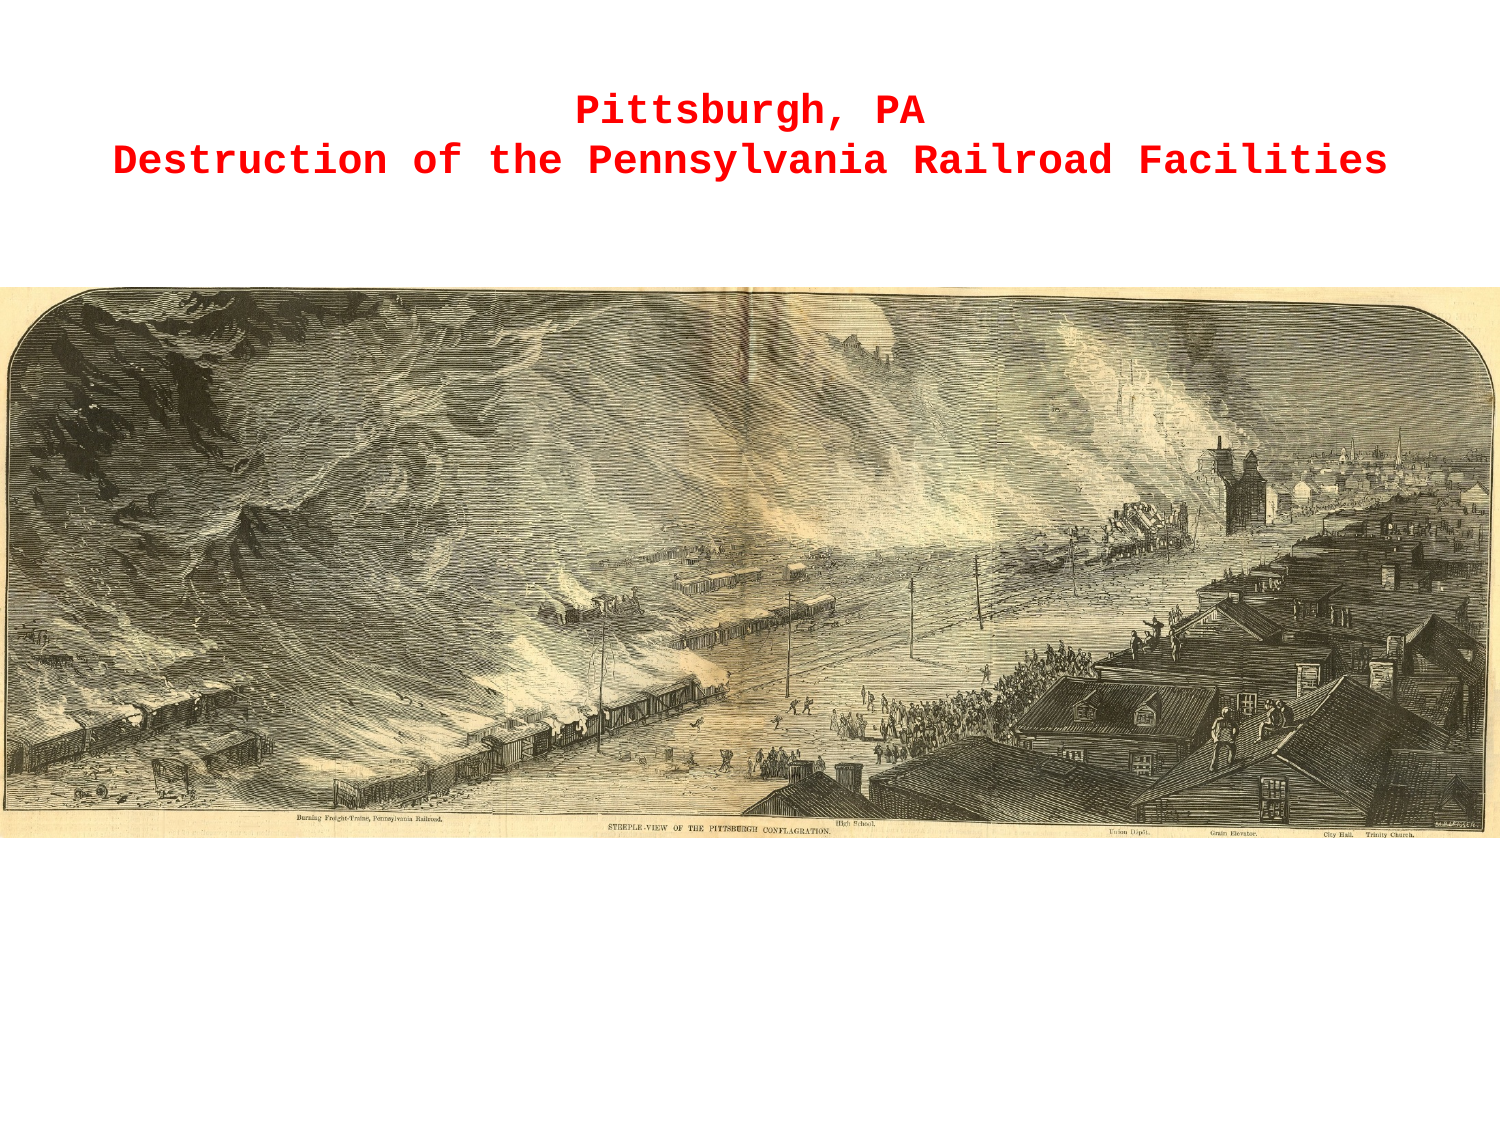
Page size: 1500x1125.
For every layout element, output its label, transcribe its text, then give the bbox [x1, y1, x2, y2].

picture [0, 287, 1500, 838]
text_box Pittsburgh, PA Destruction of the Pennsylvania Railroad Facilities [0, 74, 1500, 190]
